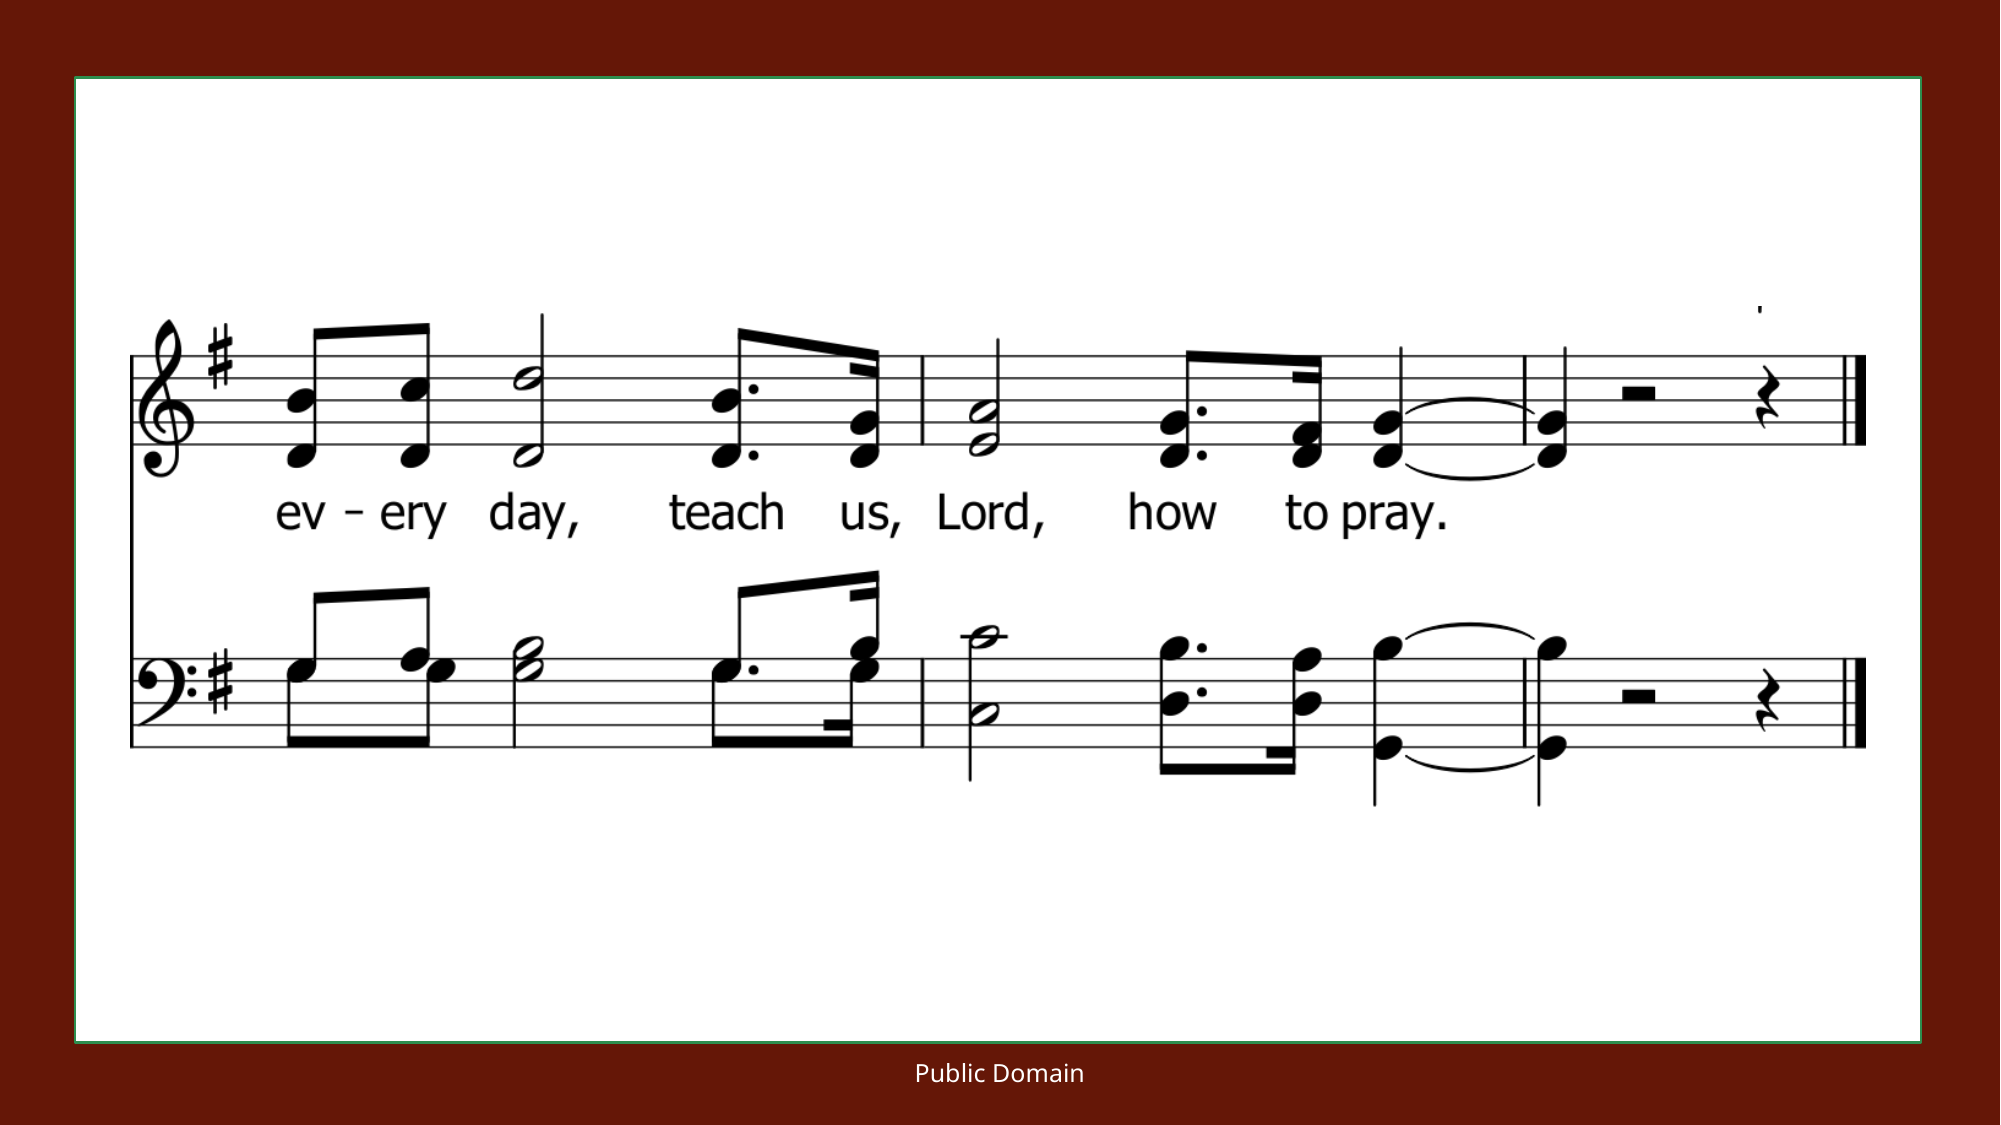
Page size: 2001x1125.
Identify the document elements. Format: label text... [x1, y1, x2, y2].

text_box [74, 76, 1922, 1044]
footer Public Domain [662, 1044, 1338, 1103]
picture [130, 306, 1866, 814]
